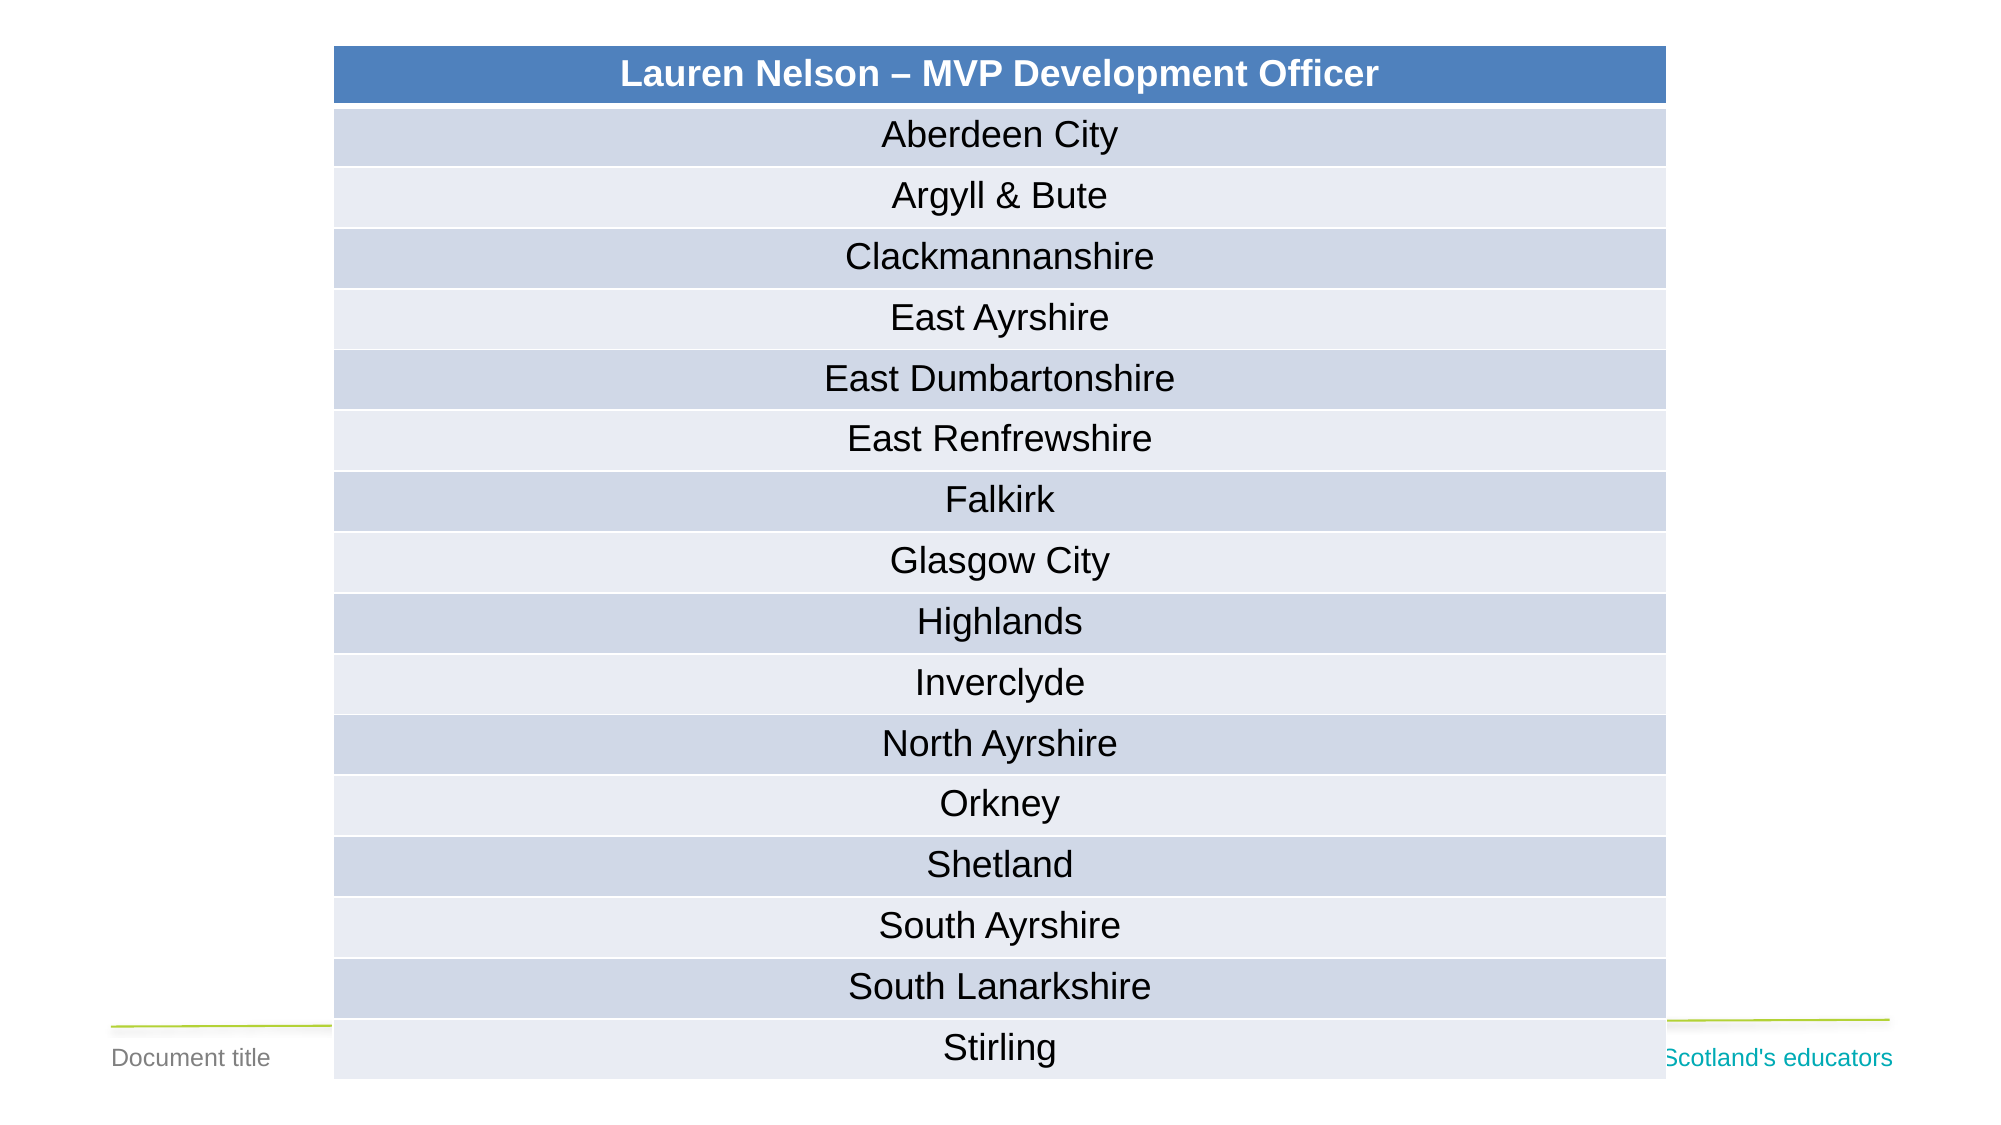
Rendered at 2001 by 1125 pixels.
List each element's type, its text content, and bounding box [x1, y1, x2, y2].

table_header Lauren Nelson – MVP Development Officer [334, 46, 1666, 103]
table_cell East Ayrshire [334, 290, 1666, 349]
table_cell Glasgow City [334, 533, 1666, 592]
table_cell East Dumbartonshire [334, 350, 1666, 409]
table_cell South Lanarkshire [334, 959, 1666, 1018]
table_cell Shetland [334, 837, 1666, 896]
table_cell South Ayrshire [334, 898, 1666, 957]
table_cell Argyll & Bute [334, 168, 1666, 227]
table_cell Highlands [334, 594, 1666, 653]
table_cell East Renfrewshire [334, 411, 1666, 470]
table_cell Inverclyde [334, 655, 1666, 714]
table_cell Clackmannanshire [334, 229, 1666, 288]
table_cell North Ayrshire [334, 715, 1666, 774]
table_cell Aberdeen City [334, 109, 1666, 166]
table_cell Stirling [334, 1020, 1666, 1079]
table_cell Orkney [334, 776, 1666, 835]
table_cell Falkirk [334, 472, 1666, 531]
